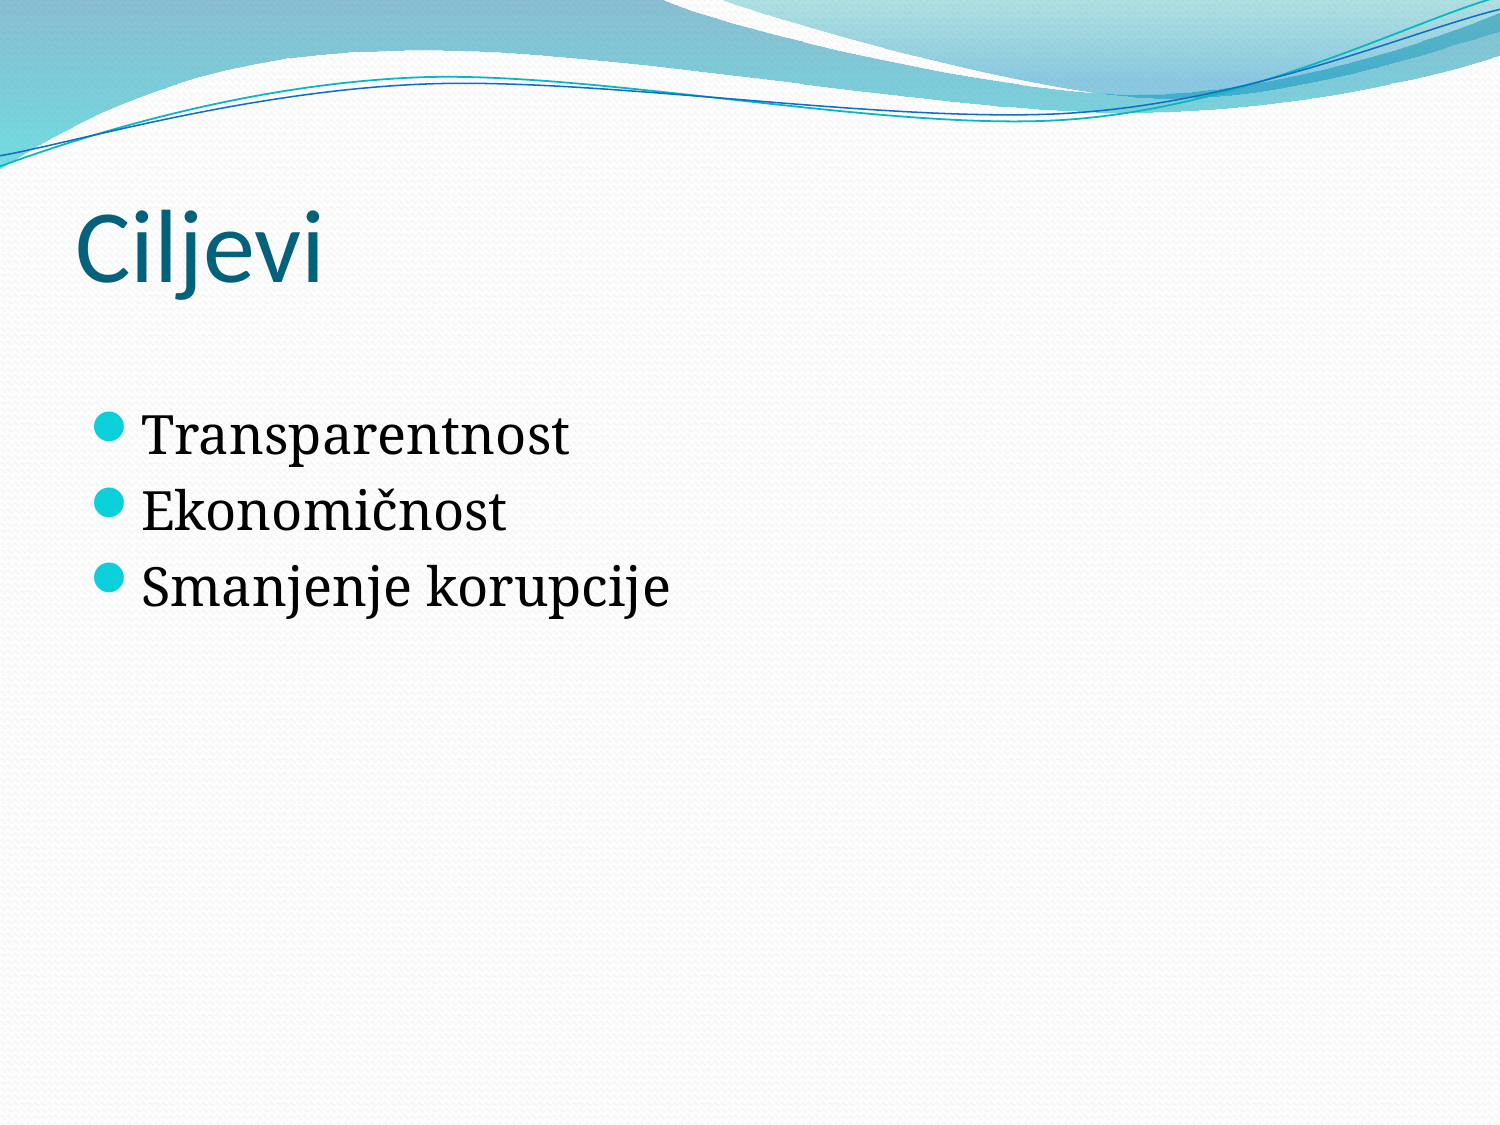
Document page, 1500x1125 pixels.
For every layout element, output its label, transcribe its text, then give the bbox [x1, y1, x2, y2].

list Transparentnost Ekonomičnost Smanjenje korupcije [75, 317, 1425, 1038]
title Ciljevi [75, 115, 1425, 303]
